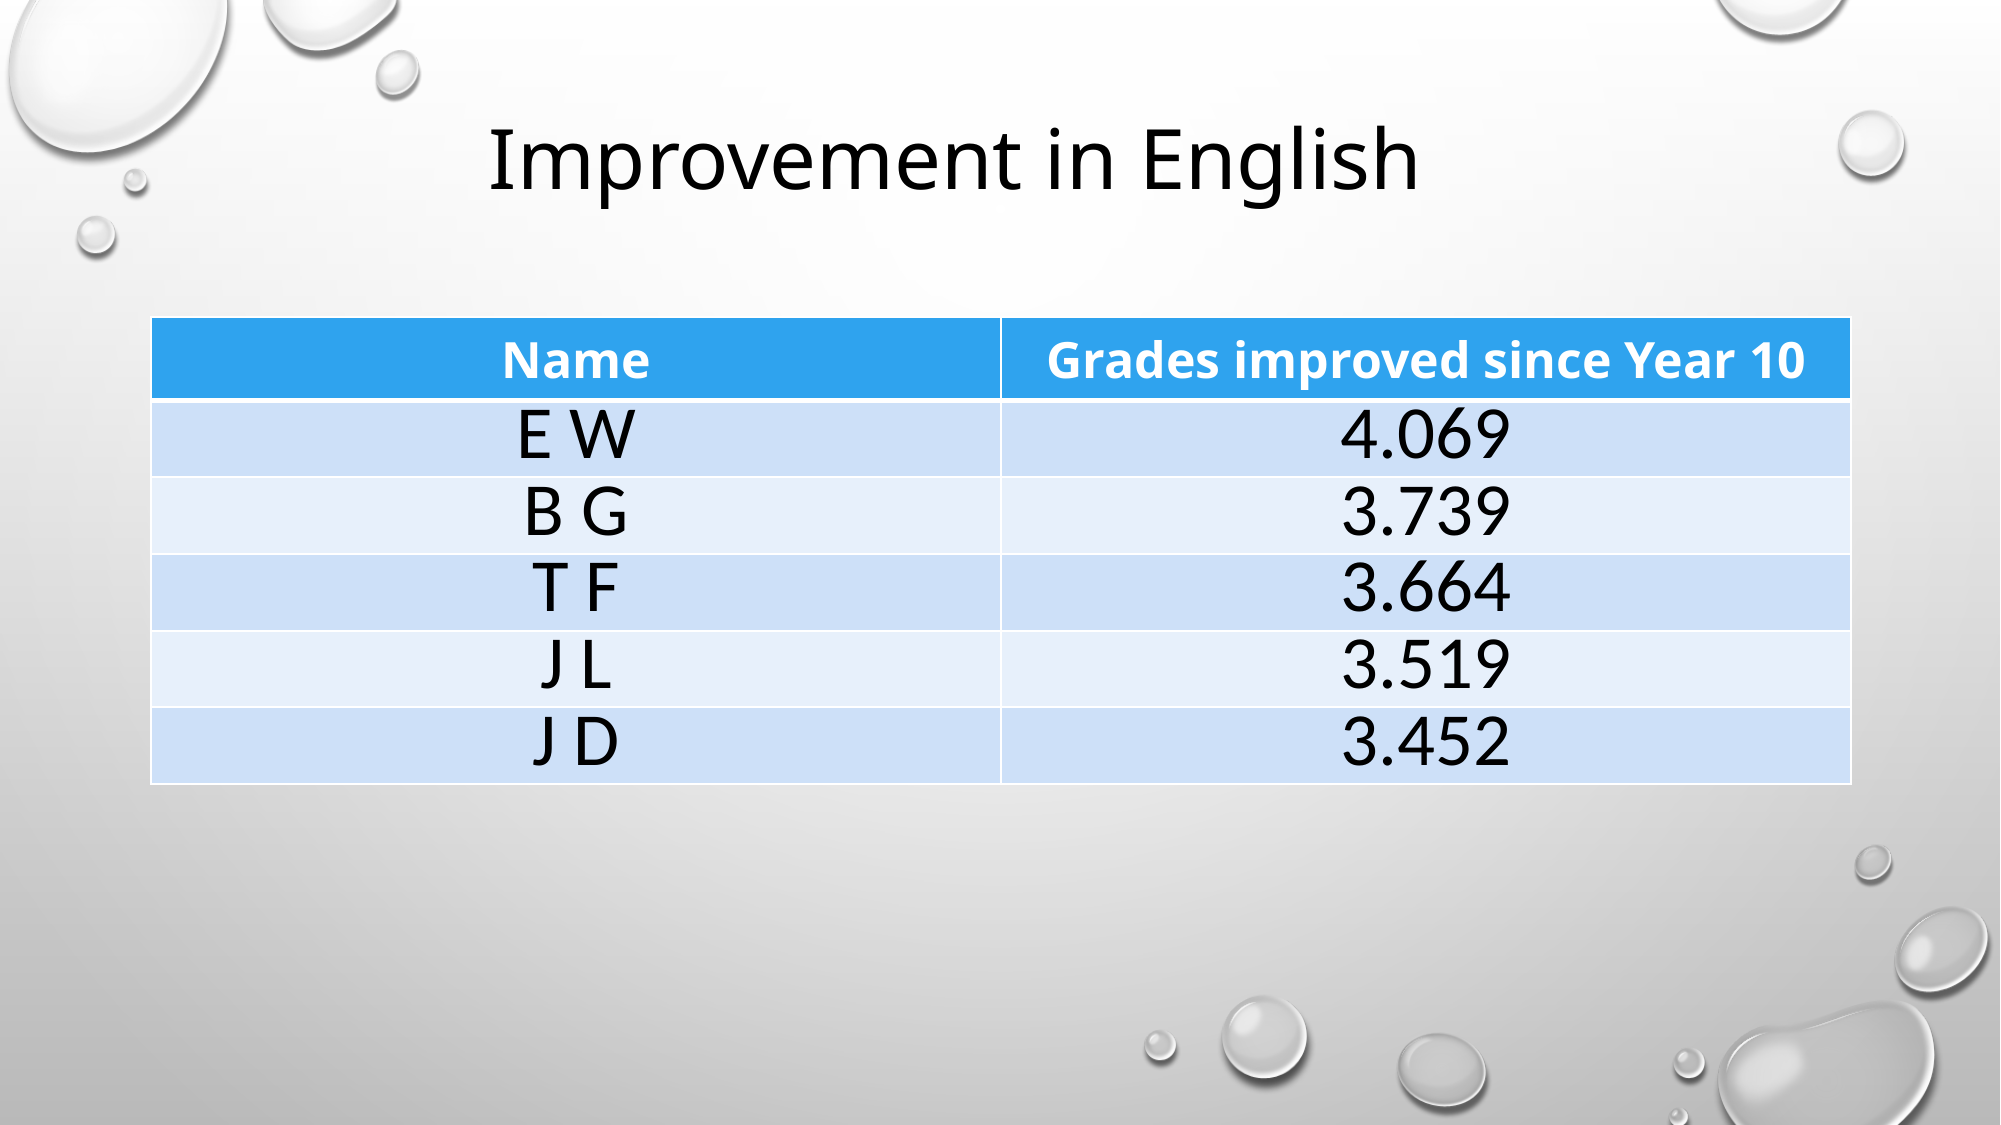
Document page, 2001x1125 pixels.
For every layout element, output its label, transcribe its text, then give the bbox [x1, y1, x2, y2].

text_box Improvement in English [306, 98, 1606, 214]
table_header Name [152, 318, 1000, 398]
table_header Grades improved since Year 10 [1002, 318, 1850, 398]
picture [0, 0, 2000, 1125]
table_cell J D [152, 708, 1000, 783]
table_cell B G [152, 478, 1000, 553]
table_cell 3.739 [1002, 478, 1850, 553]
table_cell E W [152, 403, 1000, 476]
table_cell 3.664 [1002, 555, 1850, 630]
table_cell 3.519 [1002, 632, 1850, 706]
table_cell 3.452 [1002, 708, 1850, 783]
table_cell J L [152, 632, 1000, 706]
table_cell 4.069 [1002, 403, 1850, 476]
table_cell T F [152, 555, 1000, 630]
